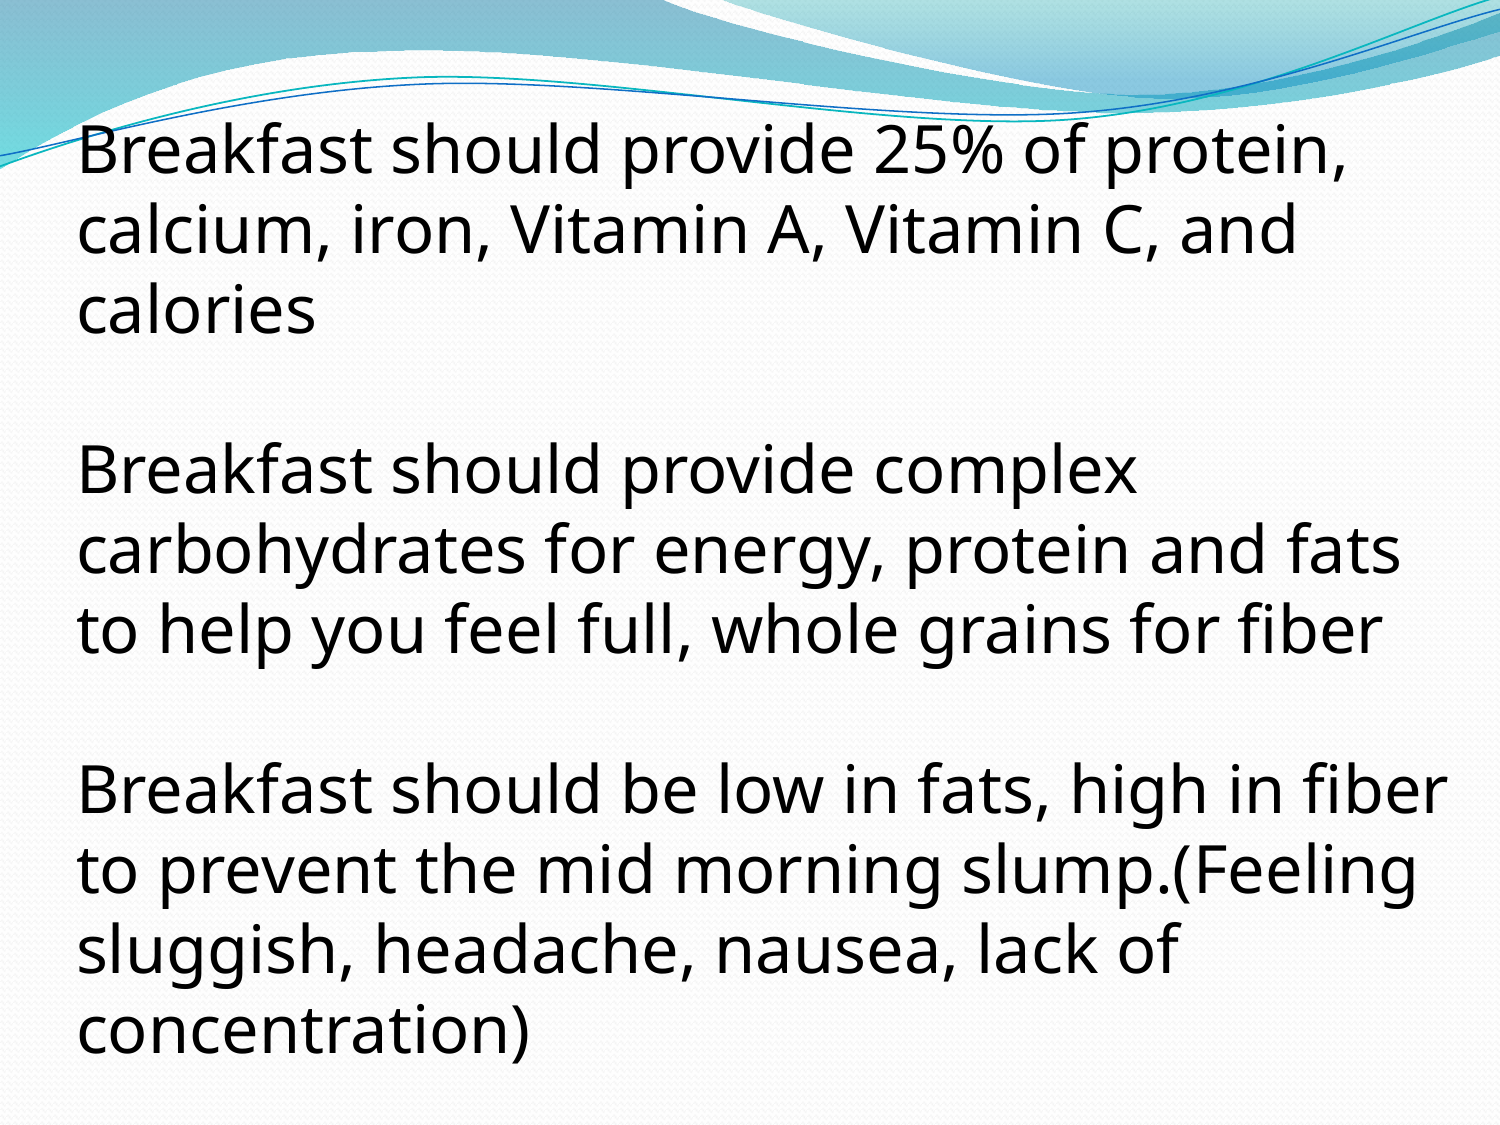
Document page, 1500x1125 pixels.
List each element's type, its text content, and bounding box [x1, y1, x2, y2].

text_box Breakfast should provide 25% of protein, calcium, iron, Vitamin A, Vitamin C, and calories Breakfast should provide complex carbohydrates for energy, protein and fats to help you feel full, whole grains for fiber Breakfast should be low in fats, high in fiber to prevent the mid morning slump.(Feeling sluggish, headache, nausea, lack of concentration) [61, 99, 1487, 1125]
